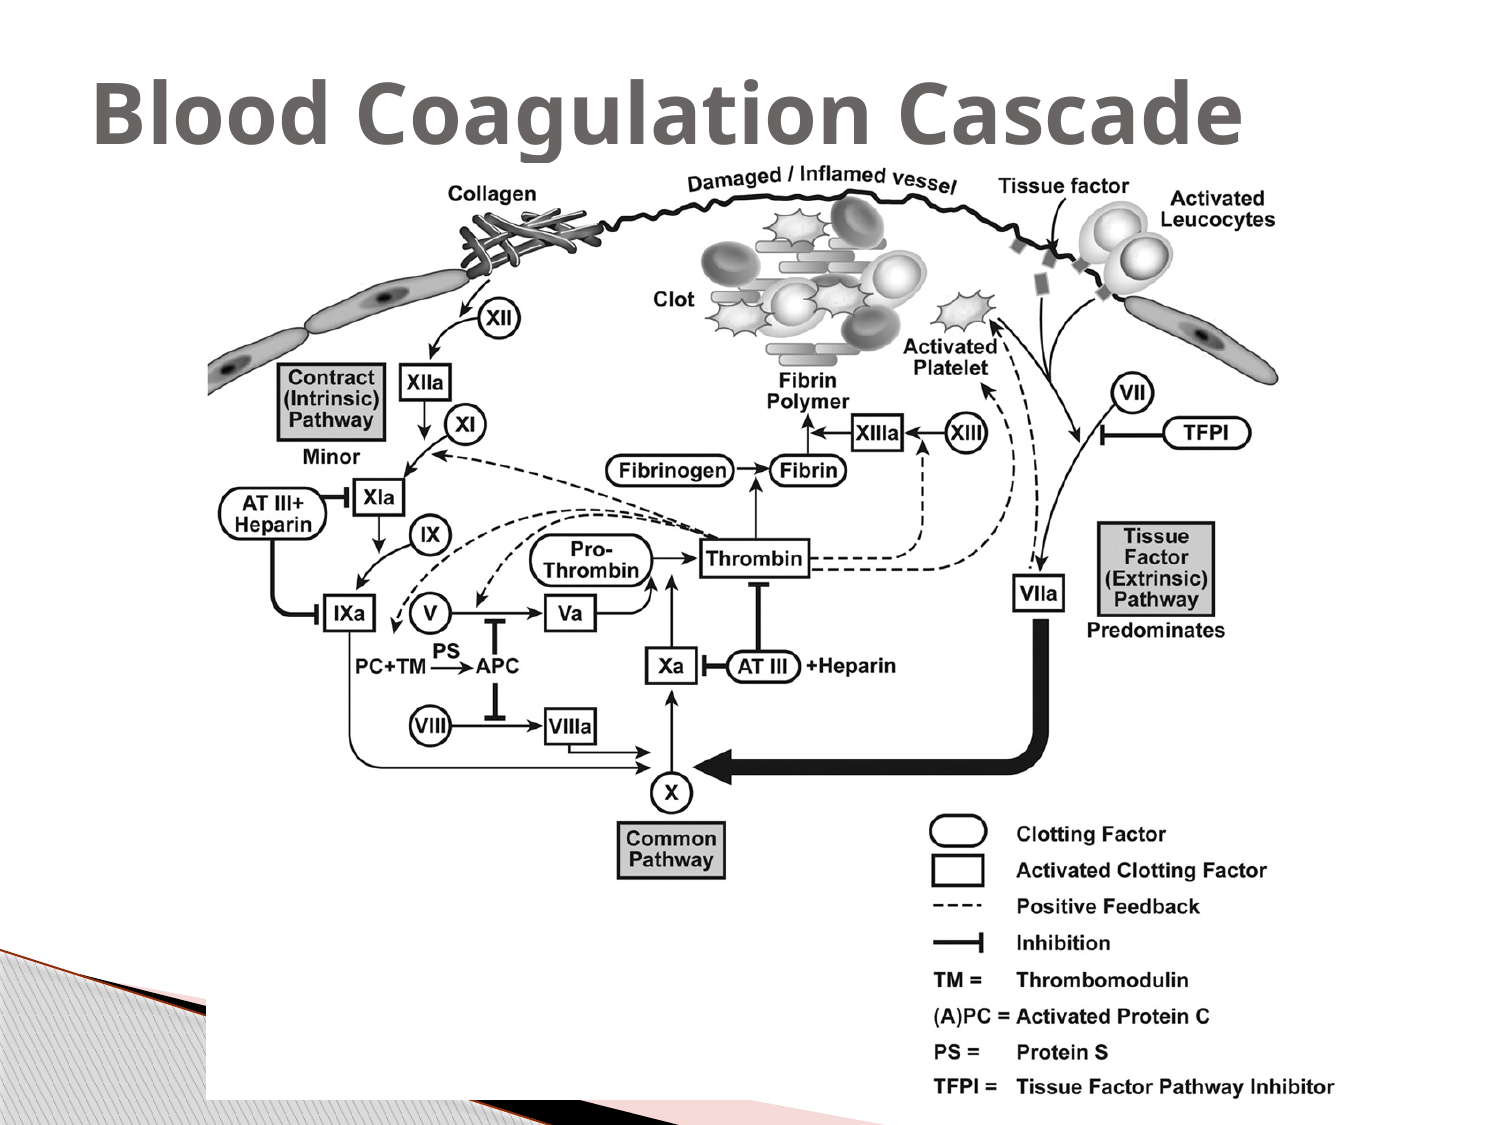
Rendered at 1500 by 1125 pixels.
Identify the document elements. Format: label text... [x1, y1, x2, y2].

title Blood Coagulation Cascade [75, 45, 1425, 176]
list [206, 163, 1337, 1101]
